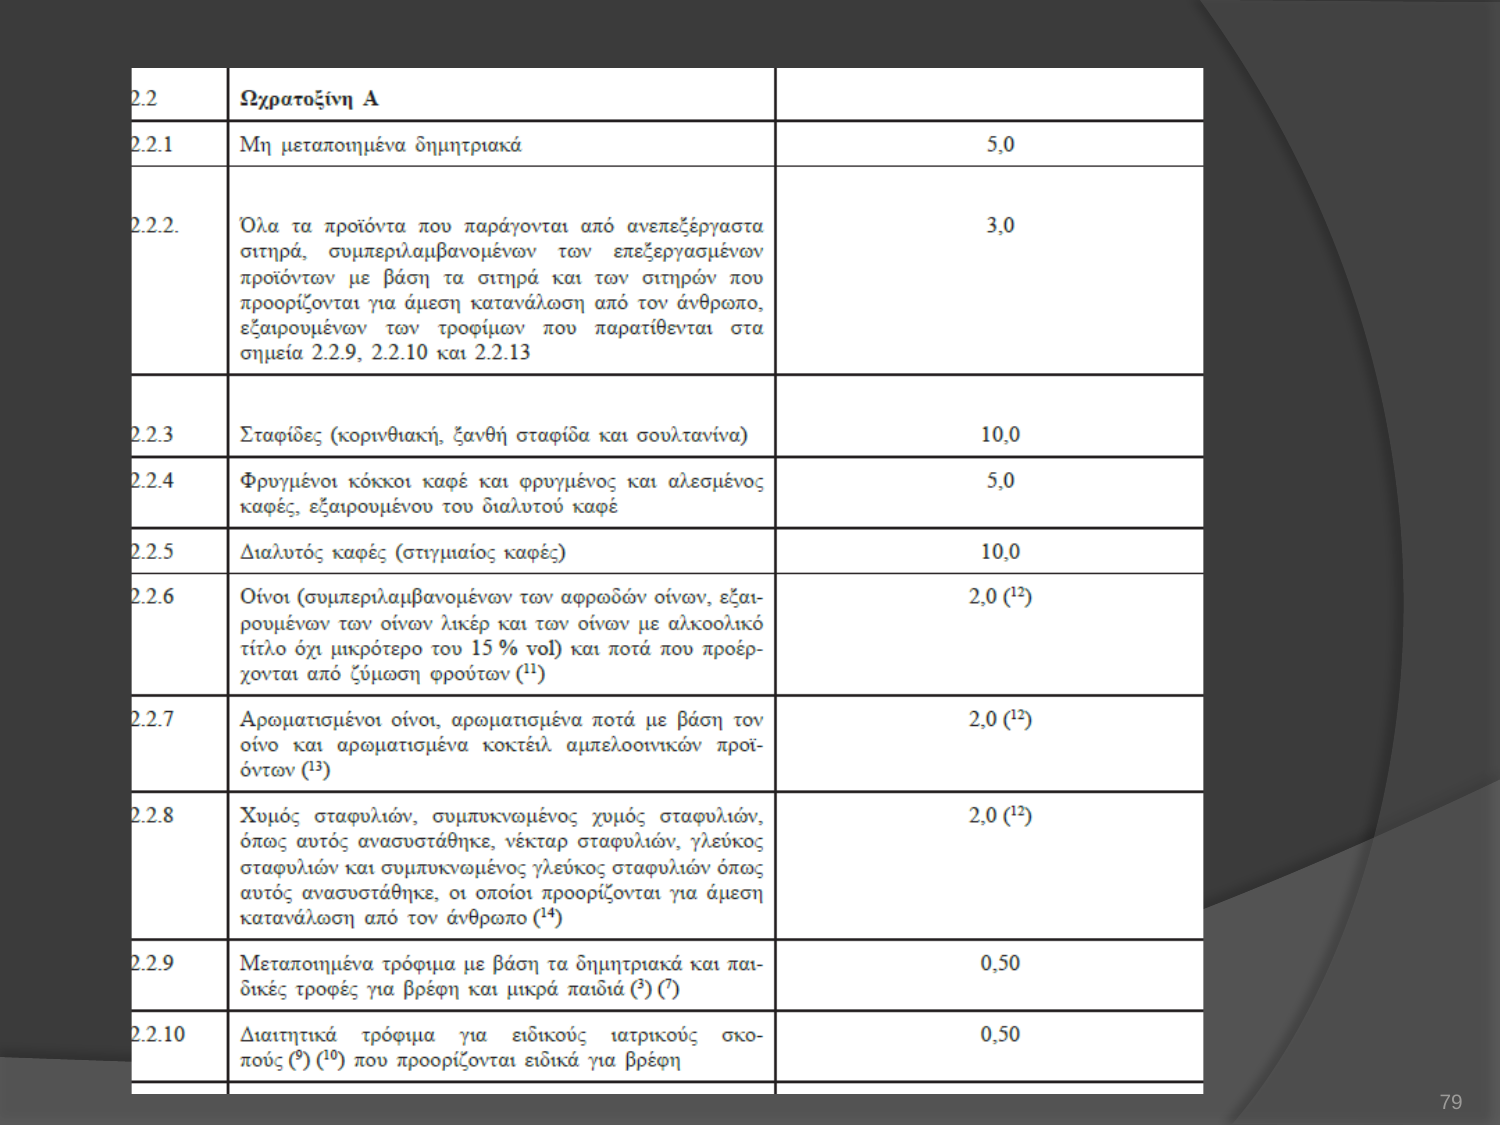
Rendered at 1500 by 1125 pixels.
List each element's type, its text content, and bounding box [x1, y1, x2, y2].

picture [131, 68, 1204, 1095]
slide_number 79 [1337, 1053, 1463, 1114]
